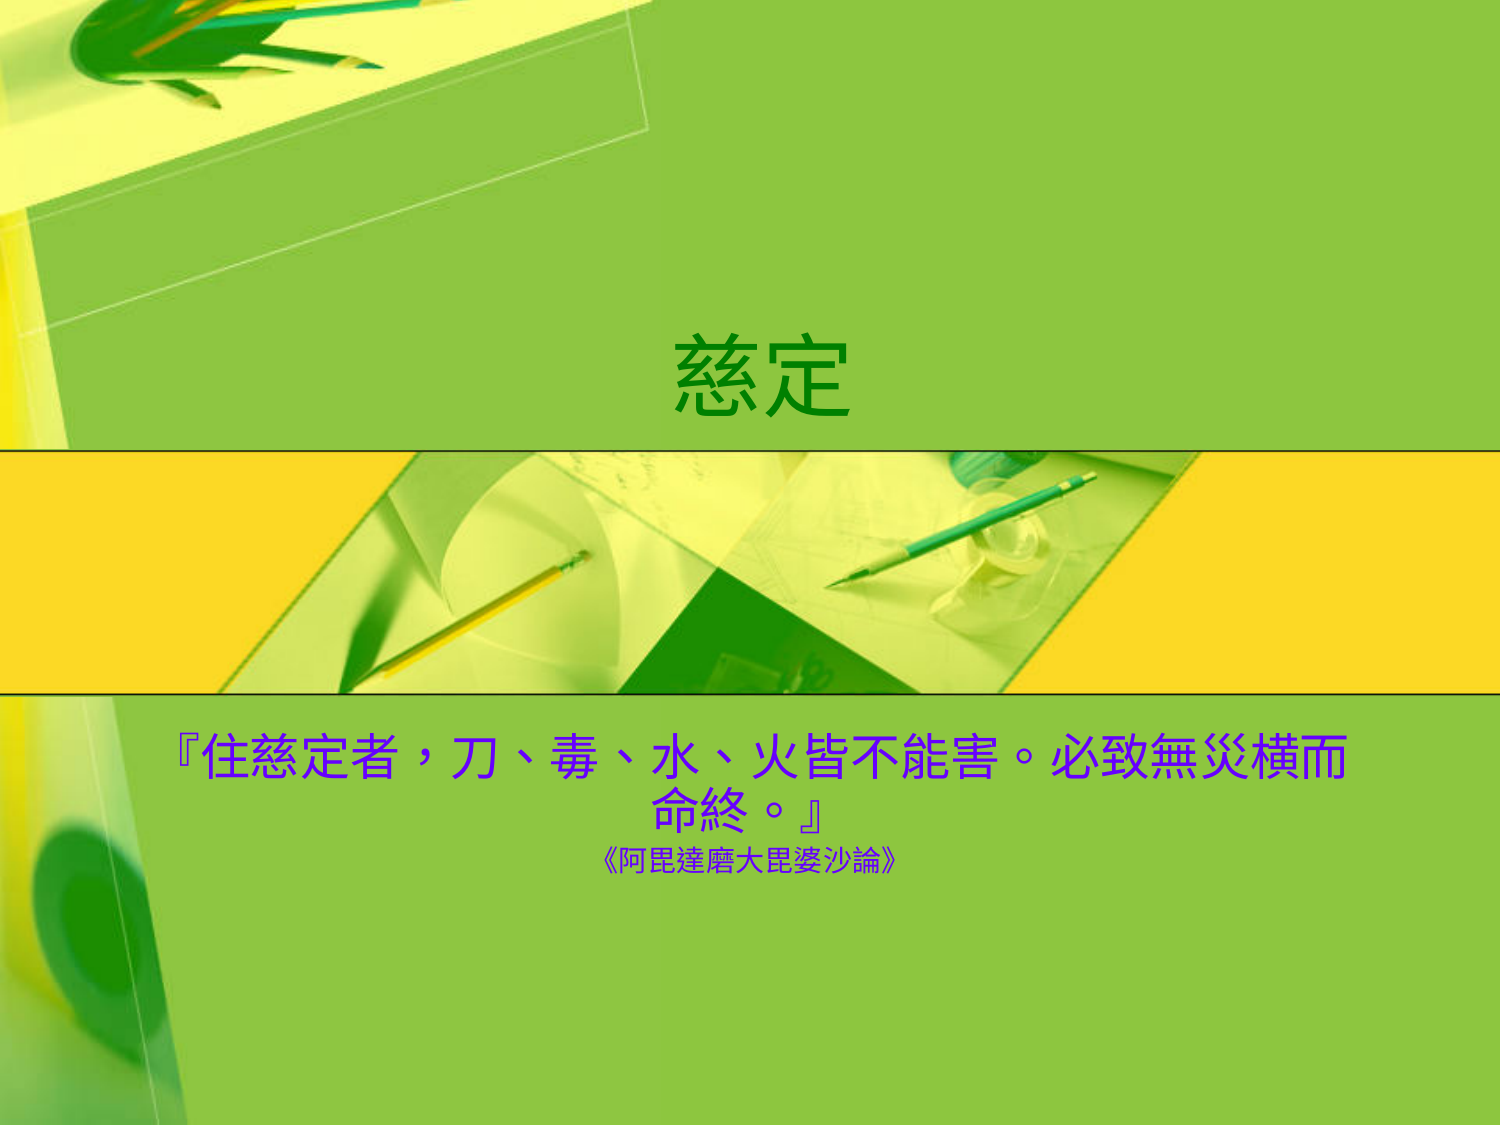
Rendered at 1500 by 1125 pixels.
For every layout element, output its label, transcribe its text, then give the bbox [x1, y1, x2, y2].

subtitle 『住慈定者，刀、毒、水、火皆不能害。必致無災横而命終。』 《阿毘達磨大毘婆沙論》 [112, 725, 1388, 888]
picture [0, 0, 1500, 1125]
title 慈定 [125, 200, 1400, 548]
